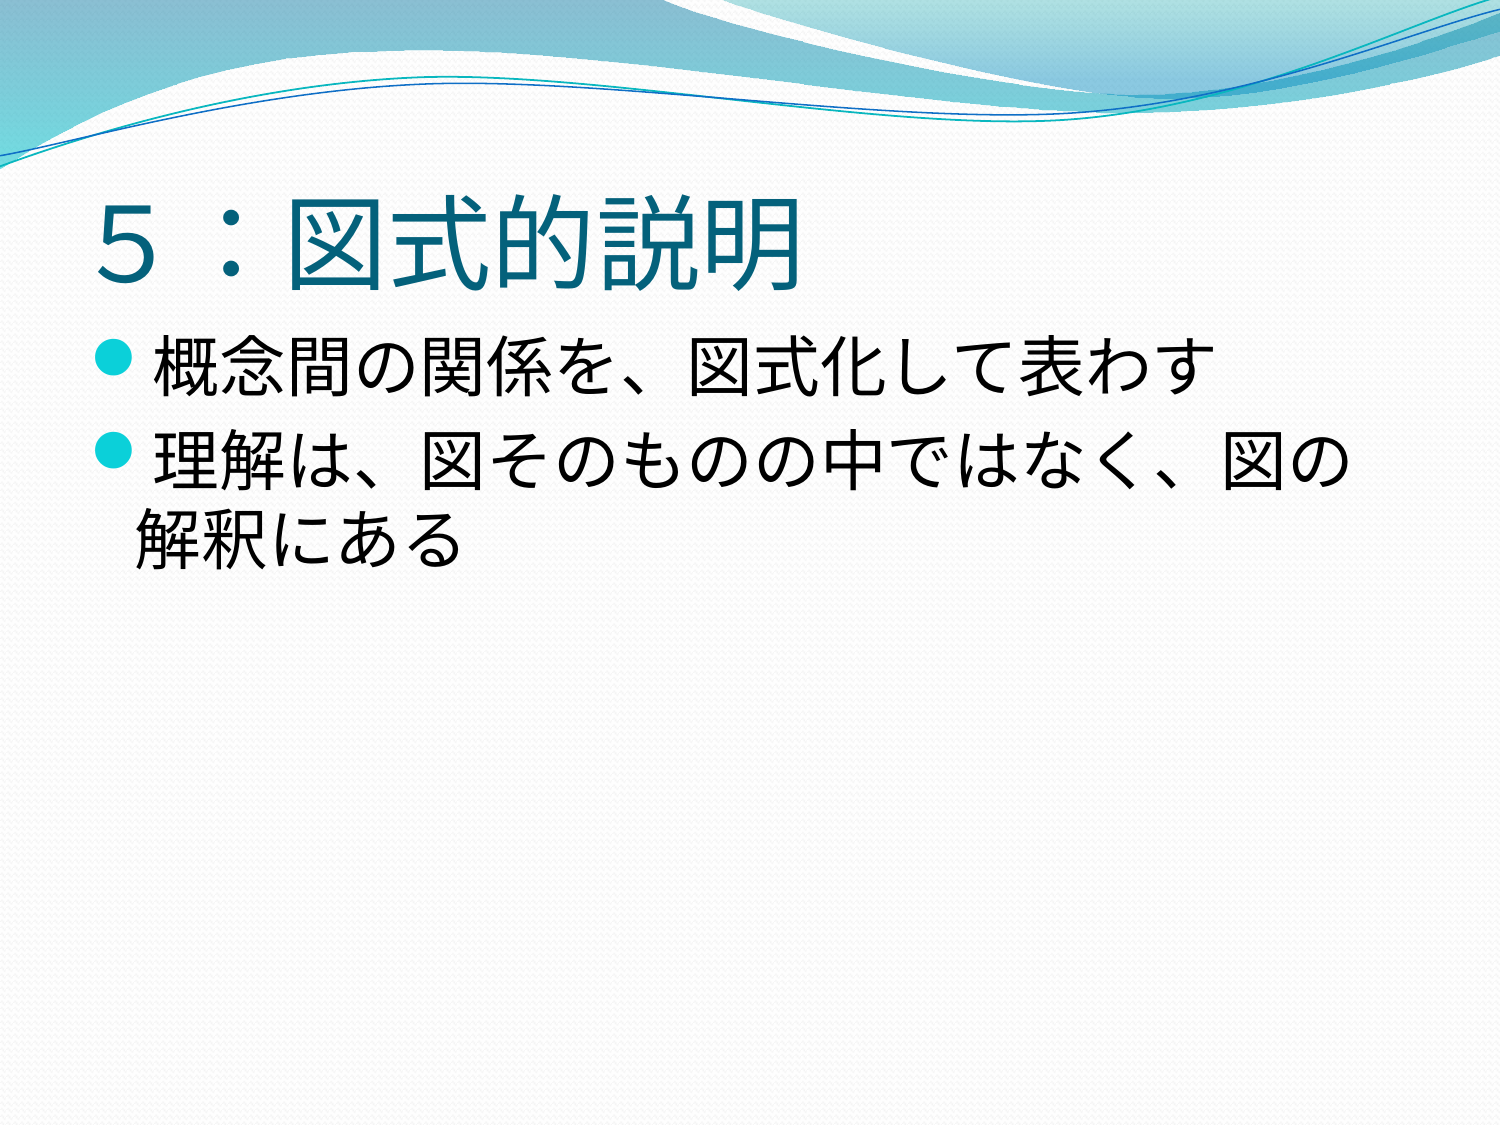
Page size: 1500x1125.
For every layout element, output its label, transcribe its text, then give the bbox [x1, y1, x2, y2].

title ５：図式的説明 [75, 115, 1425, 303]
list 概念間の関係を、図式化して表わす 理解は、図そのものの中ではなく、図の解釈にある [75, 317, 1425, 1038]
